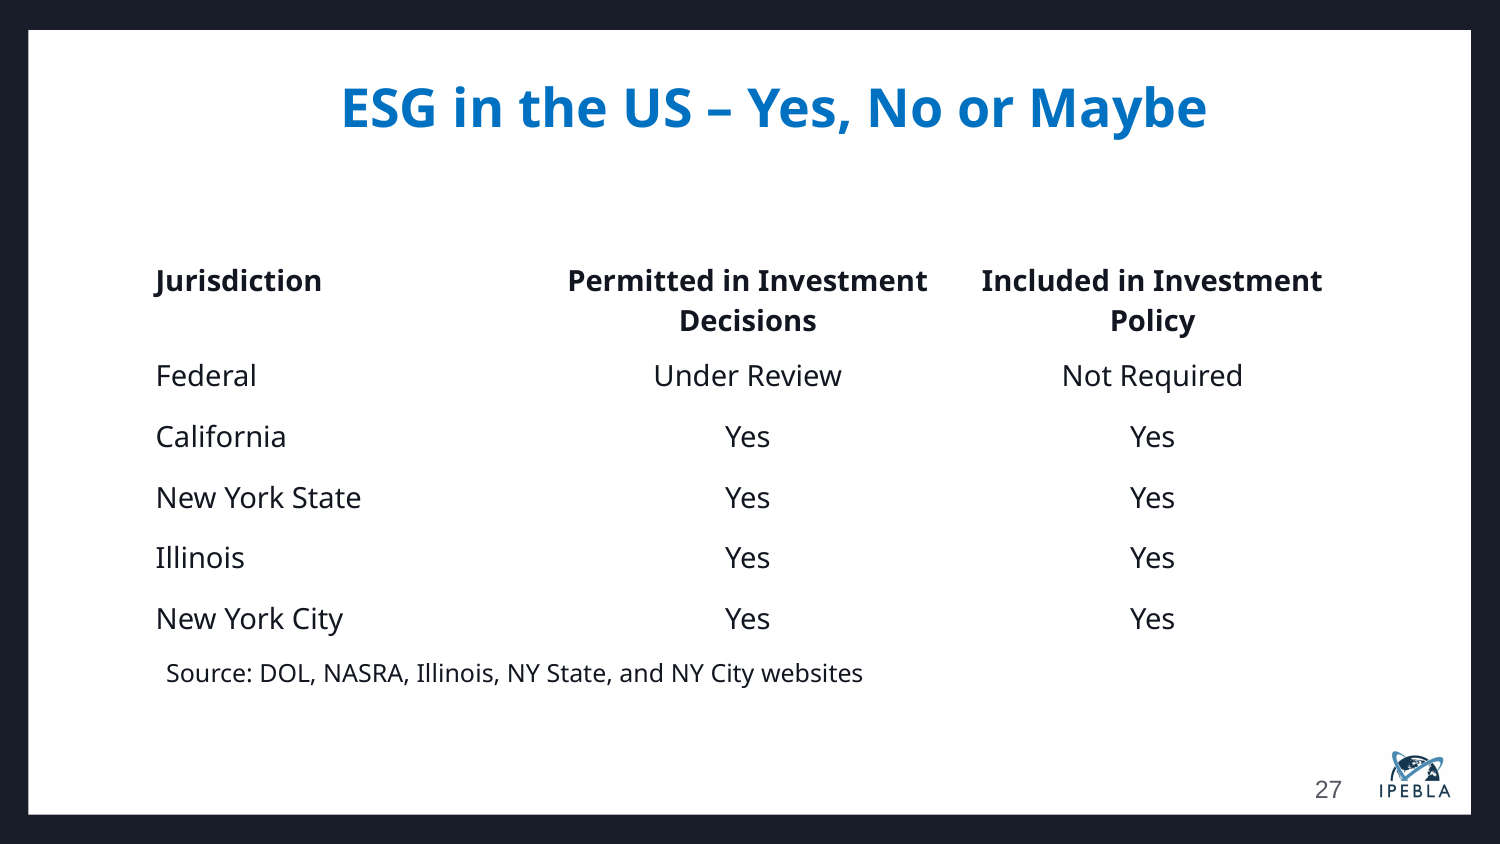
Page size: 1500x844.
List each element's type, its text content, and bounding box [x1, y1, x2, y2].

table_cell Yes [950, 591, 1355, 652]
table_cell California [141, 408, 545, 469]
table_cell Yes [545, 469, 950, 530]
title [140, 75, 1356, 242]
table_cell Yes [950, 408, 1355, 469]
table_cell New York City [141, 591, 545, 652]
table_header Permitted in Investment Decisions [545, 253, 950, 348]
text_box Source: DOL, NASRA, Illinois, NY State, and NY City websites NY State, and NY City websites [151, 653, 1026, 741]
text_box ESG in the US – Yes, No or Maybe [161, 66, 1388, 148]
table_cell New York State [141, 469, 545, 530]
table_cell Not Required [950, 348, 1355, 408]
table_cell Illinois [141, 530, 545, 591]
table_header Included in Investment Policy [950, 253, 1355, 348]
picture [1370, 749, 1457, 803]
table_cell Yes [950, 530, 1355, 591]
table_cell Yes [545, 591, 950, 652]
table_cell Yes [545, 530, 950, 591]
table_cell Under Review [545, 348, 950, 408]
table_cell Federal [141, 348, 545, 408]
text_box [1172, 790, 1383, 836]
table_header Jurisdiction [141, 253, 545, 348]
table_cell Yes [950, 469, 1355, 530]
slide_number 27 [1147, 765, 1358, 811]
table_cell Yes [545, 408, 950, 469]
